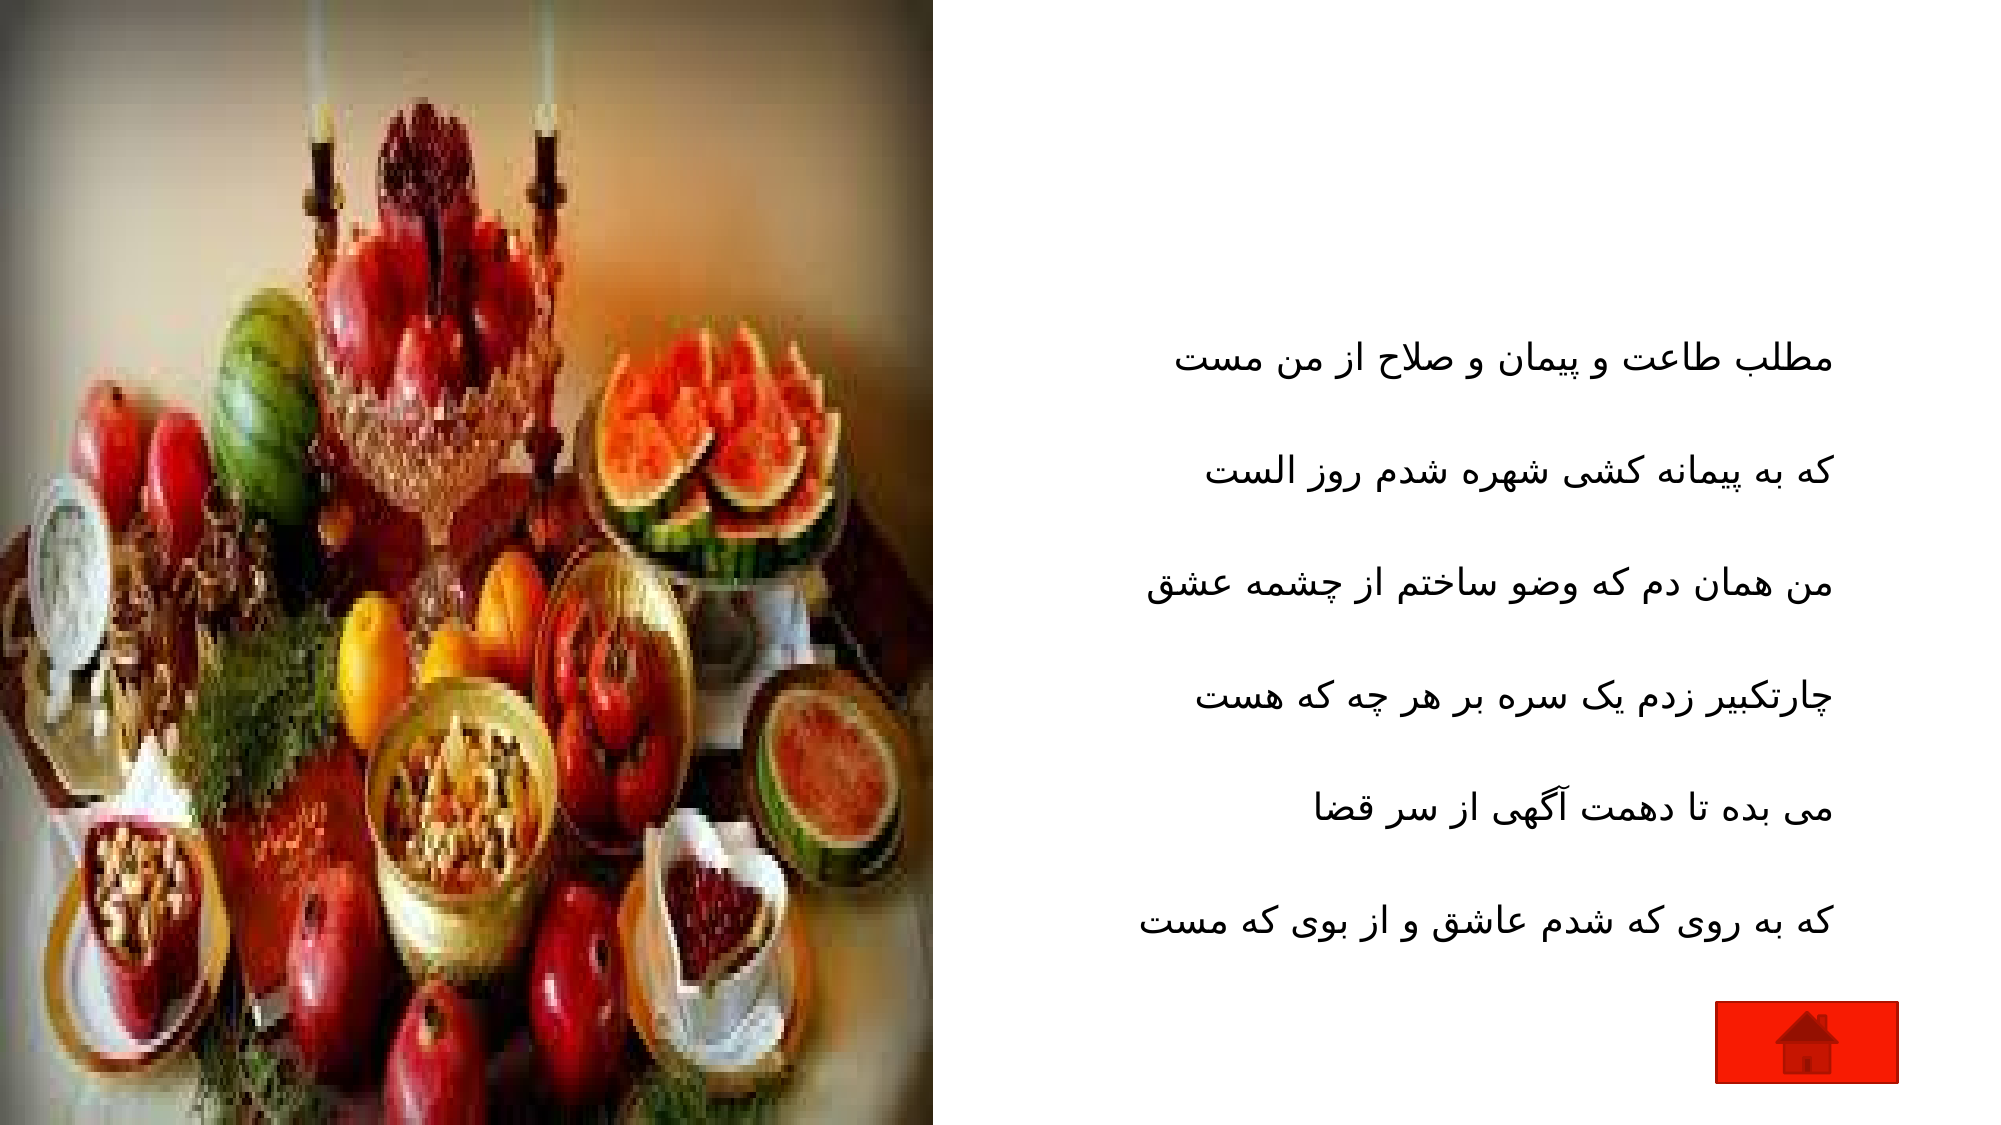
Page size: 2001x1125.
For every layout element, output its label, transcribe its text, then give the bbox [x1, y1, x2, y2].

picture [0, 0, 933, 1125]
text_box مطلب طاعت و پیمان و صلاح از من مست که به پیمانه کشی شهره شدم روز الست من همان دم که وضو ساختم از چشمه عشق چارتکبیر زدم یک سره بر هر چه که هست می بده تا دهمت آگهی از سر قضا که به روی که شدم عاشق و از بوی که مست [1112, 145, 1850, 948]
text_box [1715, 1001, 1899, 1084]
